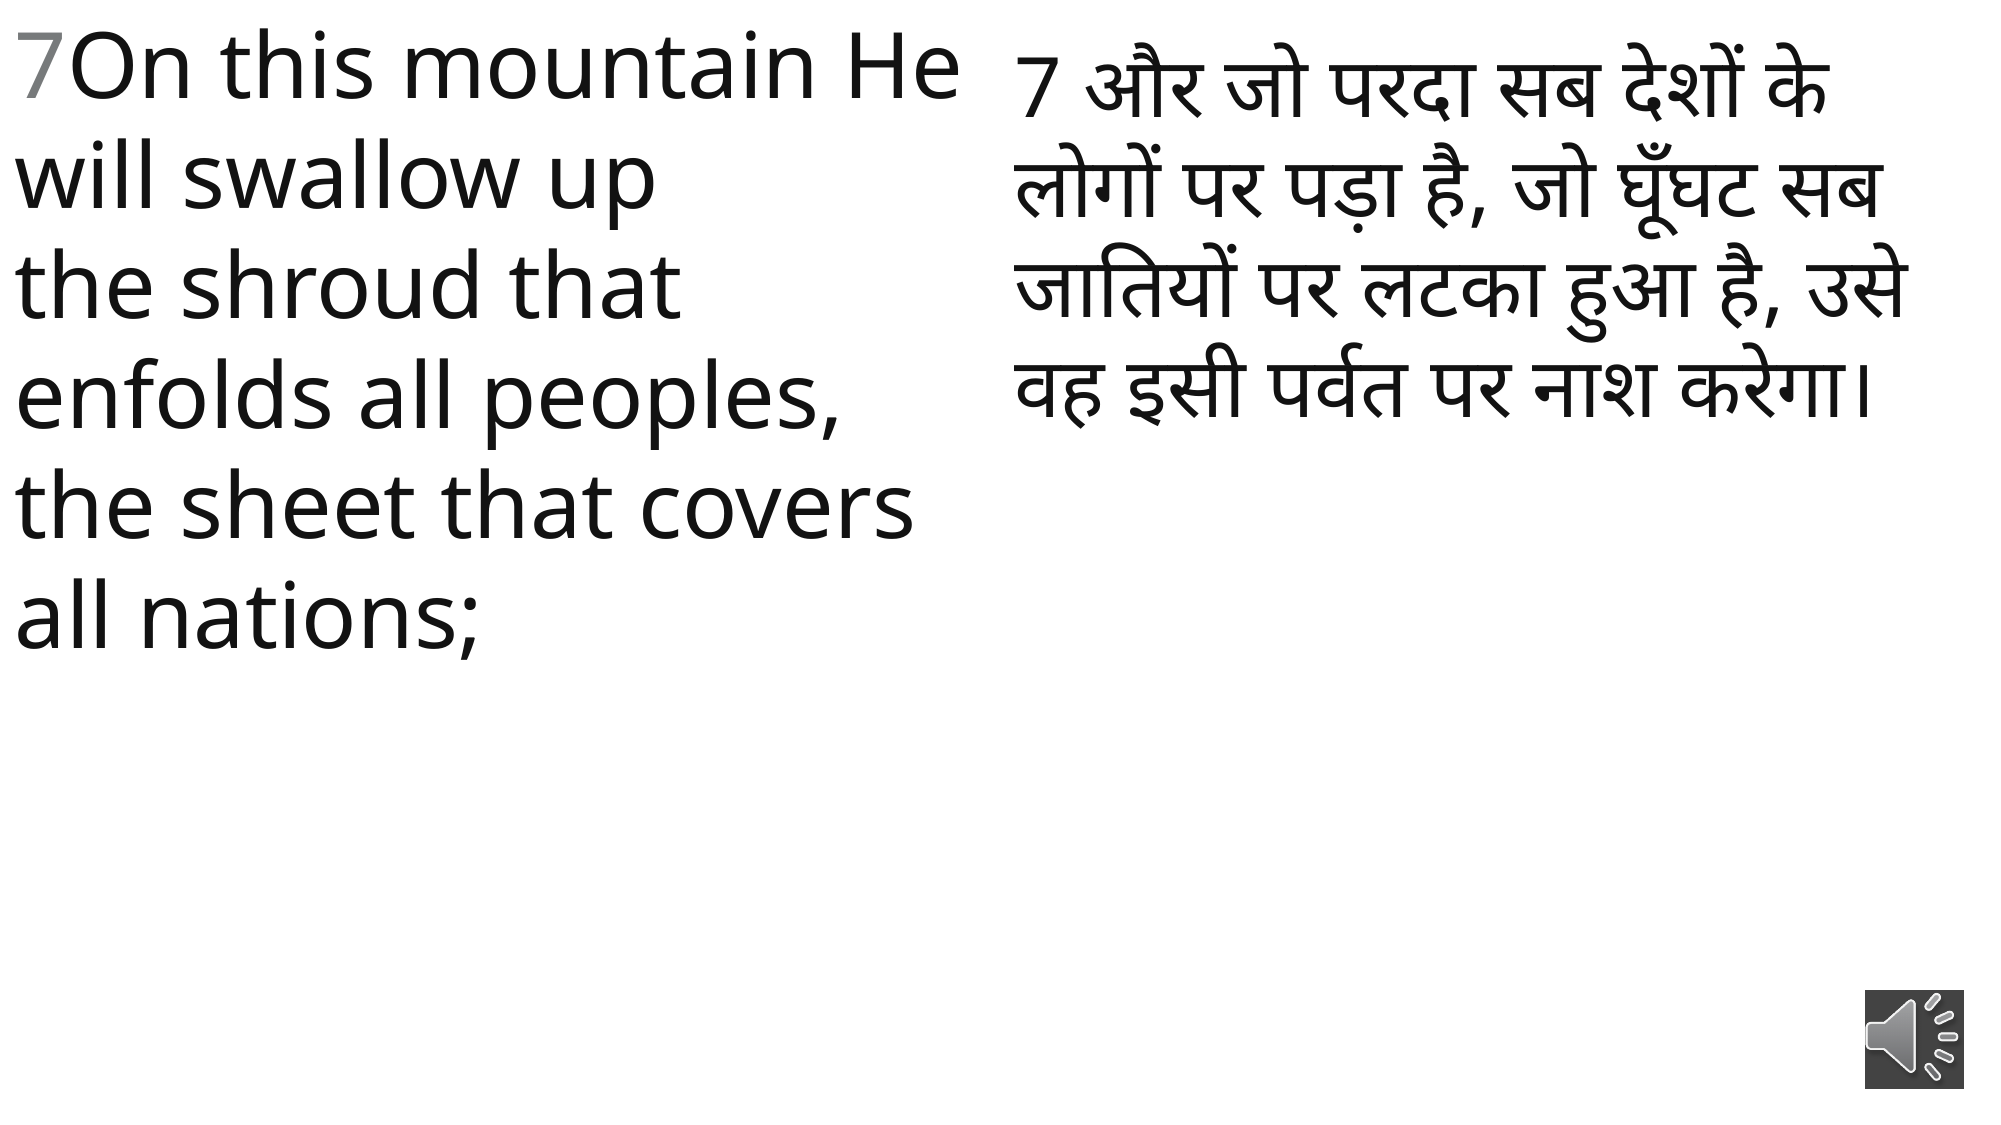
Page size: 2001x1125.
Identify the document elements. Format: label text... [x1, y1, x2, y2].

text_box 7On this mountain He will swallow up the shroud that enfolds all peoples, the sheet that covers all nations; [0, 0, 981, 1125]
text_box 7 और जो परदा सब देशों के लोगों पर पड़ा है, जो घूँघट सब जातियों पर लटका हुआ है, उसे वह इसी पर्वत पर नाश करेगा। [999, 27, 2000, 1104]
picture [1864, 989, 1965, 1090]
